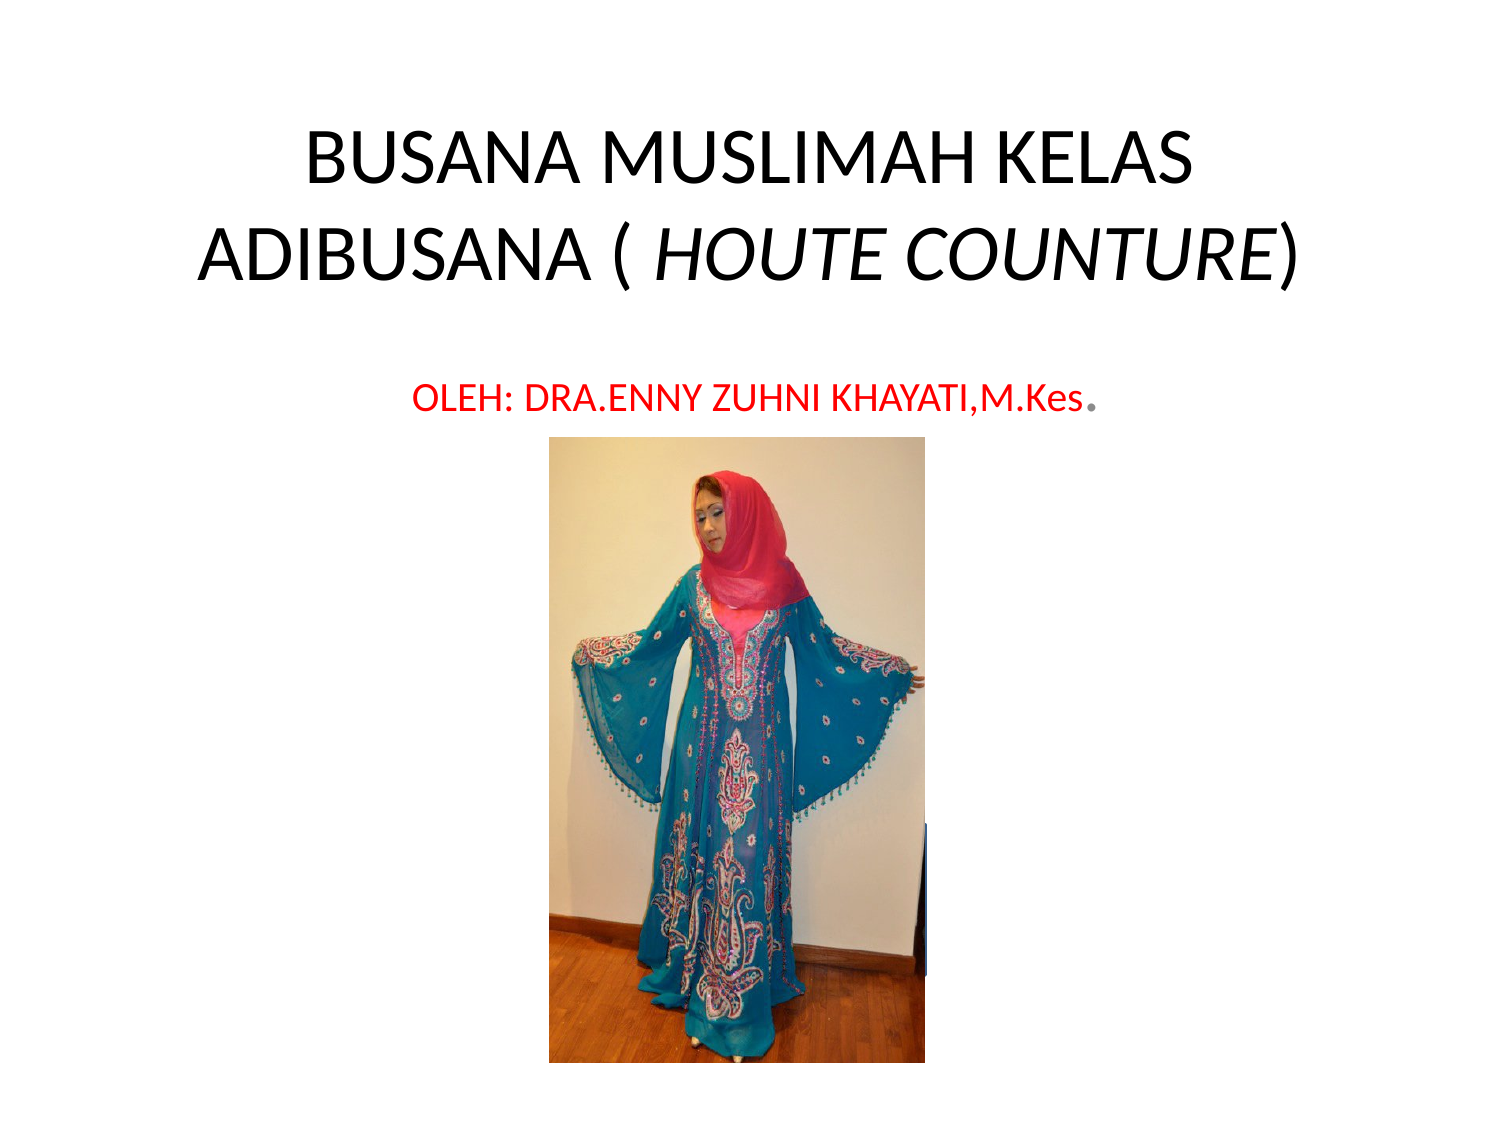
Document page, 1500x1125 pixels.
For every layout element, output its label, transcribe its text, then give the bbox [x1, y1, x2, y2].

subtitle OLEH: DRA.ENNY ZUHNI KHAYATI,M.Kes. [112, 337, 1400, 1075]
picture [549, 437, 926, 1063]
title BUSANA MUSLIMAH KELAS ADIBUSANA ( HOUTE COUNTURE) [112, 62, 1388, 337]
